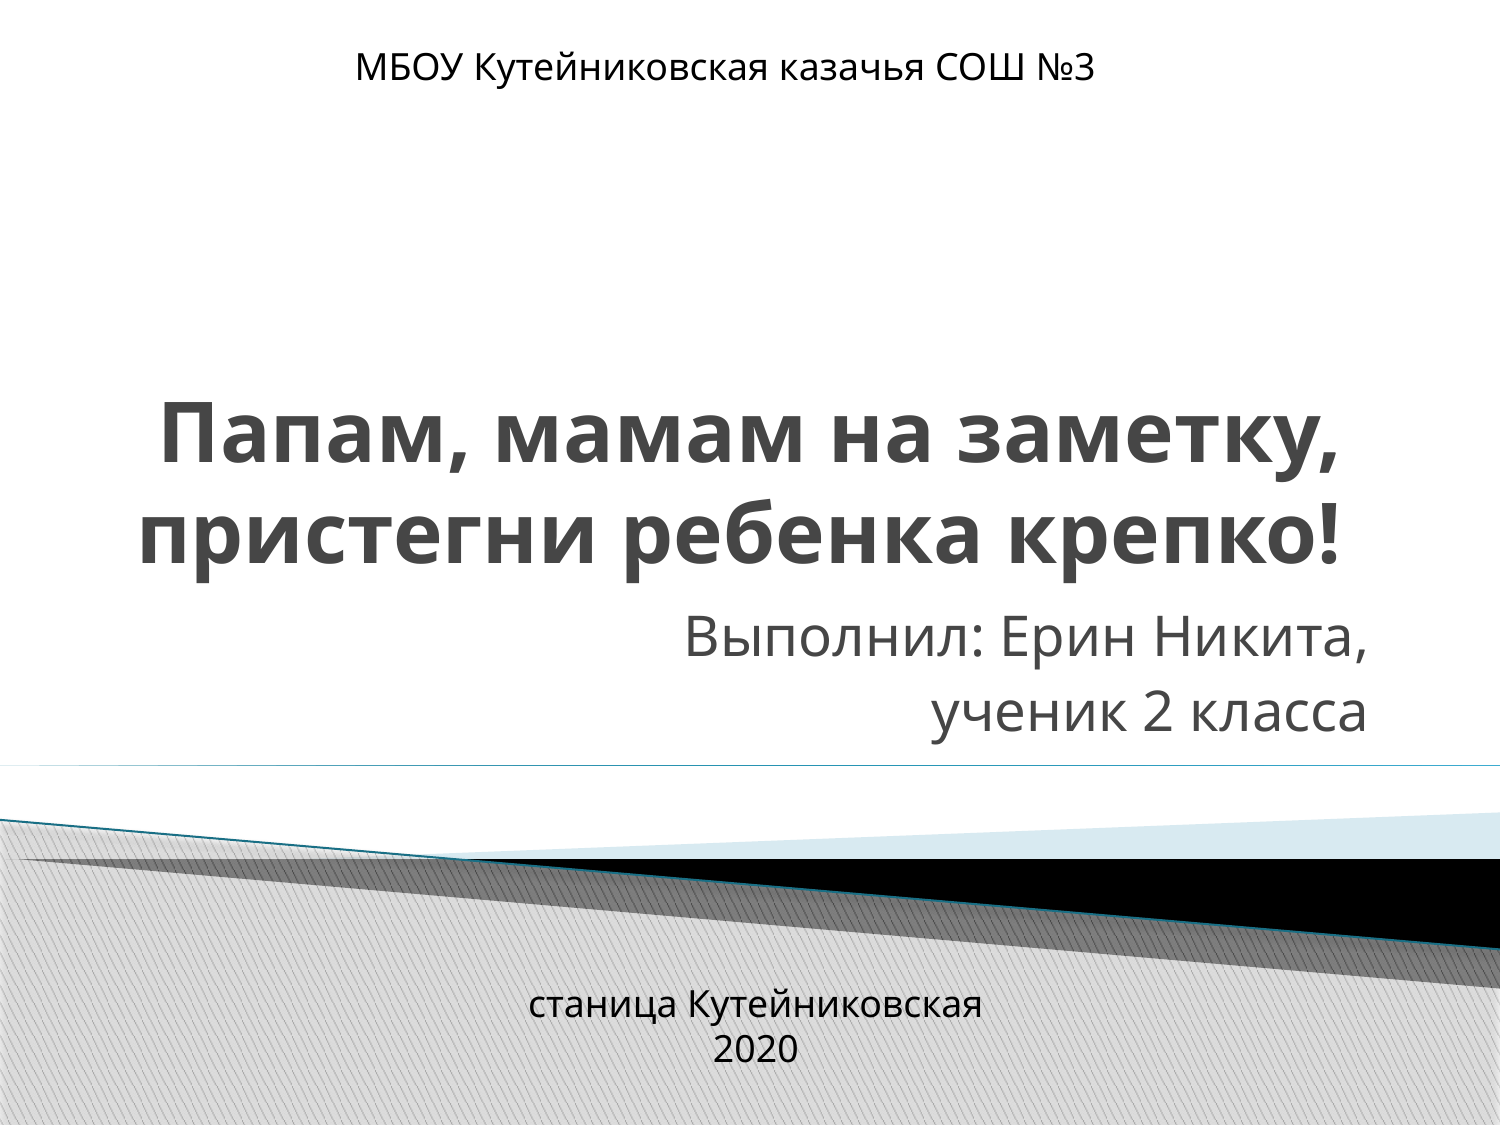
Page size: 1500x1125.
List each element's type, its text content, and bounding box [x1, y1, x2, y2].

title Папам, мамам на заметку, пристегни ребенка крепко! [112, 287, 1388, 588]
subtitle Выполнил: Ерин Никита, ученик 2 класса [112, 592, 1388, 790]
picture [5, 859, 1500, 989]
text_box МБОУ Кутейниковская казачья СОШ №3 [339, 35, 1172, 95]
text_box станица Кутейниковская 2020 [339, 972, 1172, 1078]
